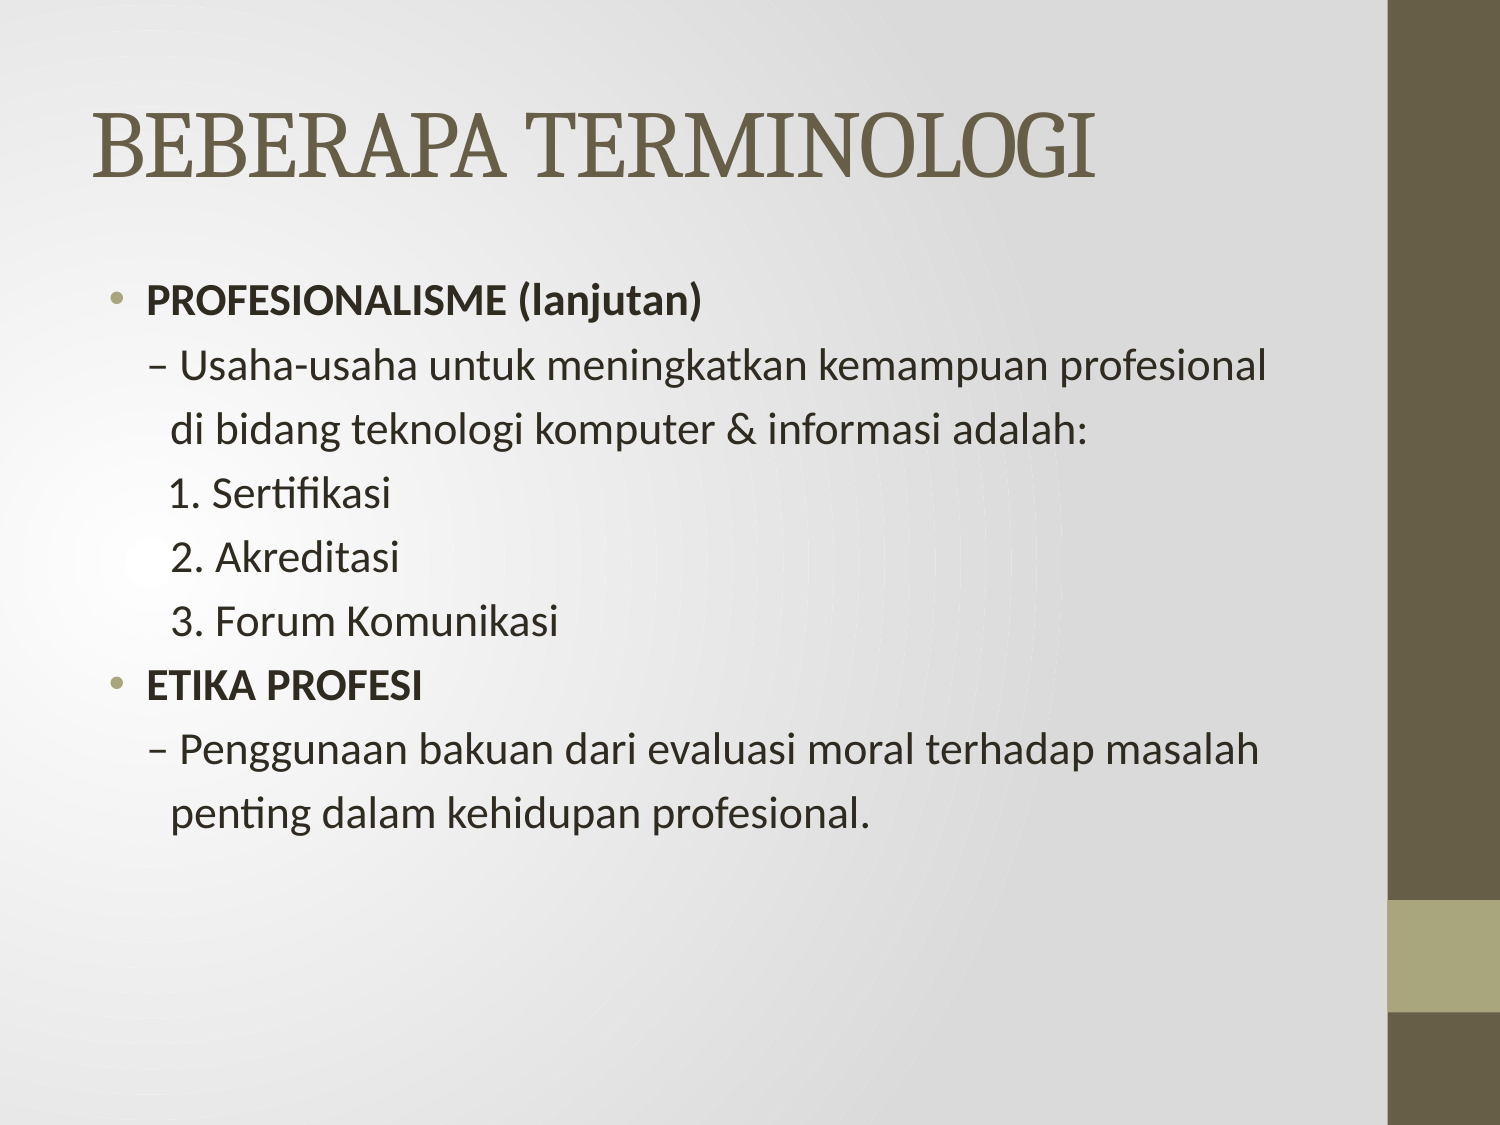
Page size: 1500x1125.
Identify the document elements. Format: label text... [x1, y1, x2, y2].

list PROFESIONALISME (lanjutan) – Usaha-usaha untuk meningkatkan kemampuan profesional di bidang teknologi komputer & informasi adalah: 1. Sertifikasi 2. Akreditasi 3. Forum Komunikasi ETIKA PROFESI – Penggunaan bakuan dari evaluasi moral terhadap masalah penting dalam kehidupan profesional. [75, 262, 1325, 1050]
title BEBERAPA TERMINOLOGI [75, 45, 1325, 233]
